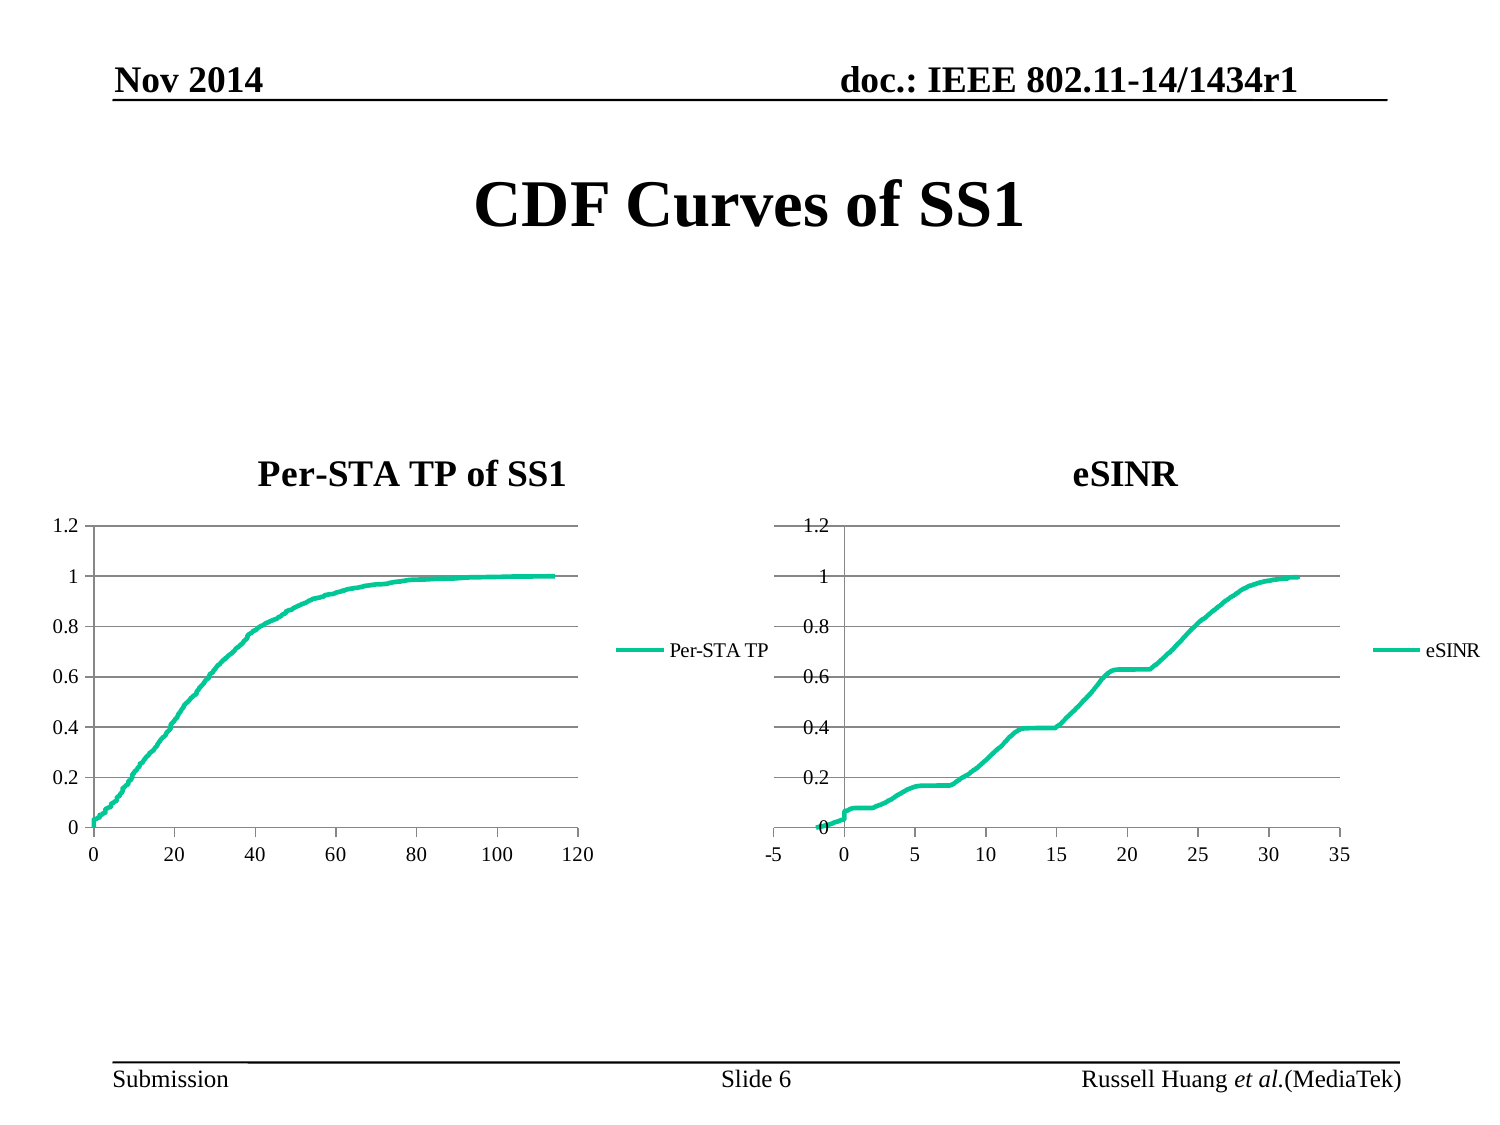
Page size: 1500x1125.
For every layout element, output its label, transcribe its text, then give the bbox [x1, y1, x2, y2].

title CDF Curves of SS1 [112, 112, 1388, 288]
chart [37, 424, 1500, 876]
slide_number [114, 54, 265, 101]
slide_number Slide 6 [712, 1061, 800, 1093]
footer Russell Huang et al.(MediaTek) [1078, 1061, 1402, 1093]
